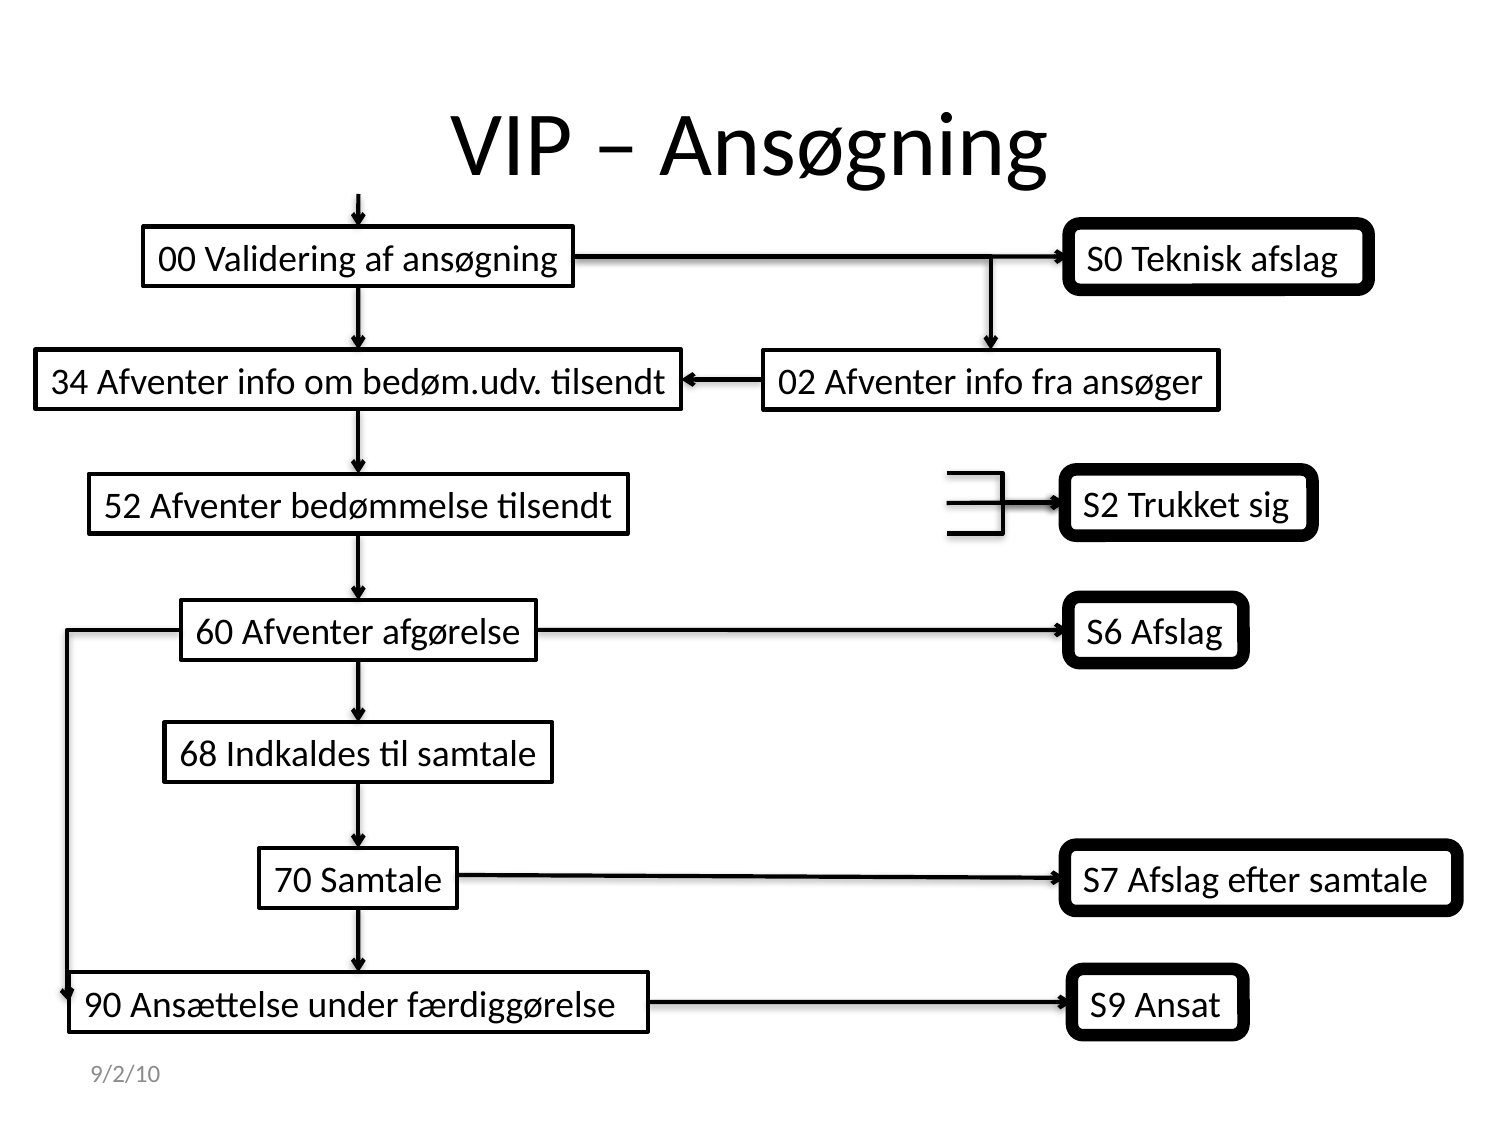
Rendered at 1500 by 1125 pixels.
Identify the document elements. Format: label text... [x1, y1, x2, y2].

text_box S7 Afslag efter samtale [1064, 844, 1458, 911]
text_box 90 Ansættelse under færdiggørelse [69, 972, 648, 1032]
text_box S0 Teknisk afslag [1068, 223, 1369, 290]
text_box 52 Afventer bedømmelse tilsendt [88, 473, 628, 534]
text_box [946, 472, 1066, 502]
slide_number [75, 1042, 425, 1103]
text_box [68, 630, 180, 1003]
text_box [946, 502, 1066, 534]
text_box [575, 256, 992, 350]
text_box 70 Samtale [259, 847, 458, 908]
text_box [455, 874, 1066, 879]
text_box S2 Trukket sig [1067, 469, 1313, 536]
title VIP – Ansøgning [75, 45, 1425, 233]
text_box 00 Validering af ansøgning [143, 233, 574, 287]
text_box S9 Ansat [1071, 968, 1244, 1036]
text_box S6 Afslag [1068, 596, 1244, 664]
text_box 60 Afventer afgørelse [180, 600, 536, 660]
text_box 68 Indkaldes til samtale [184, 722, 552, 782]
text_box 02 Afventer info fra ansøger [763, 349, 1219, 410]
text_box 34 Afventer info om bedøm.udv. tilsendt [35, 349, 682, 410]
